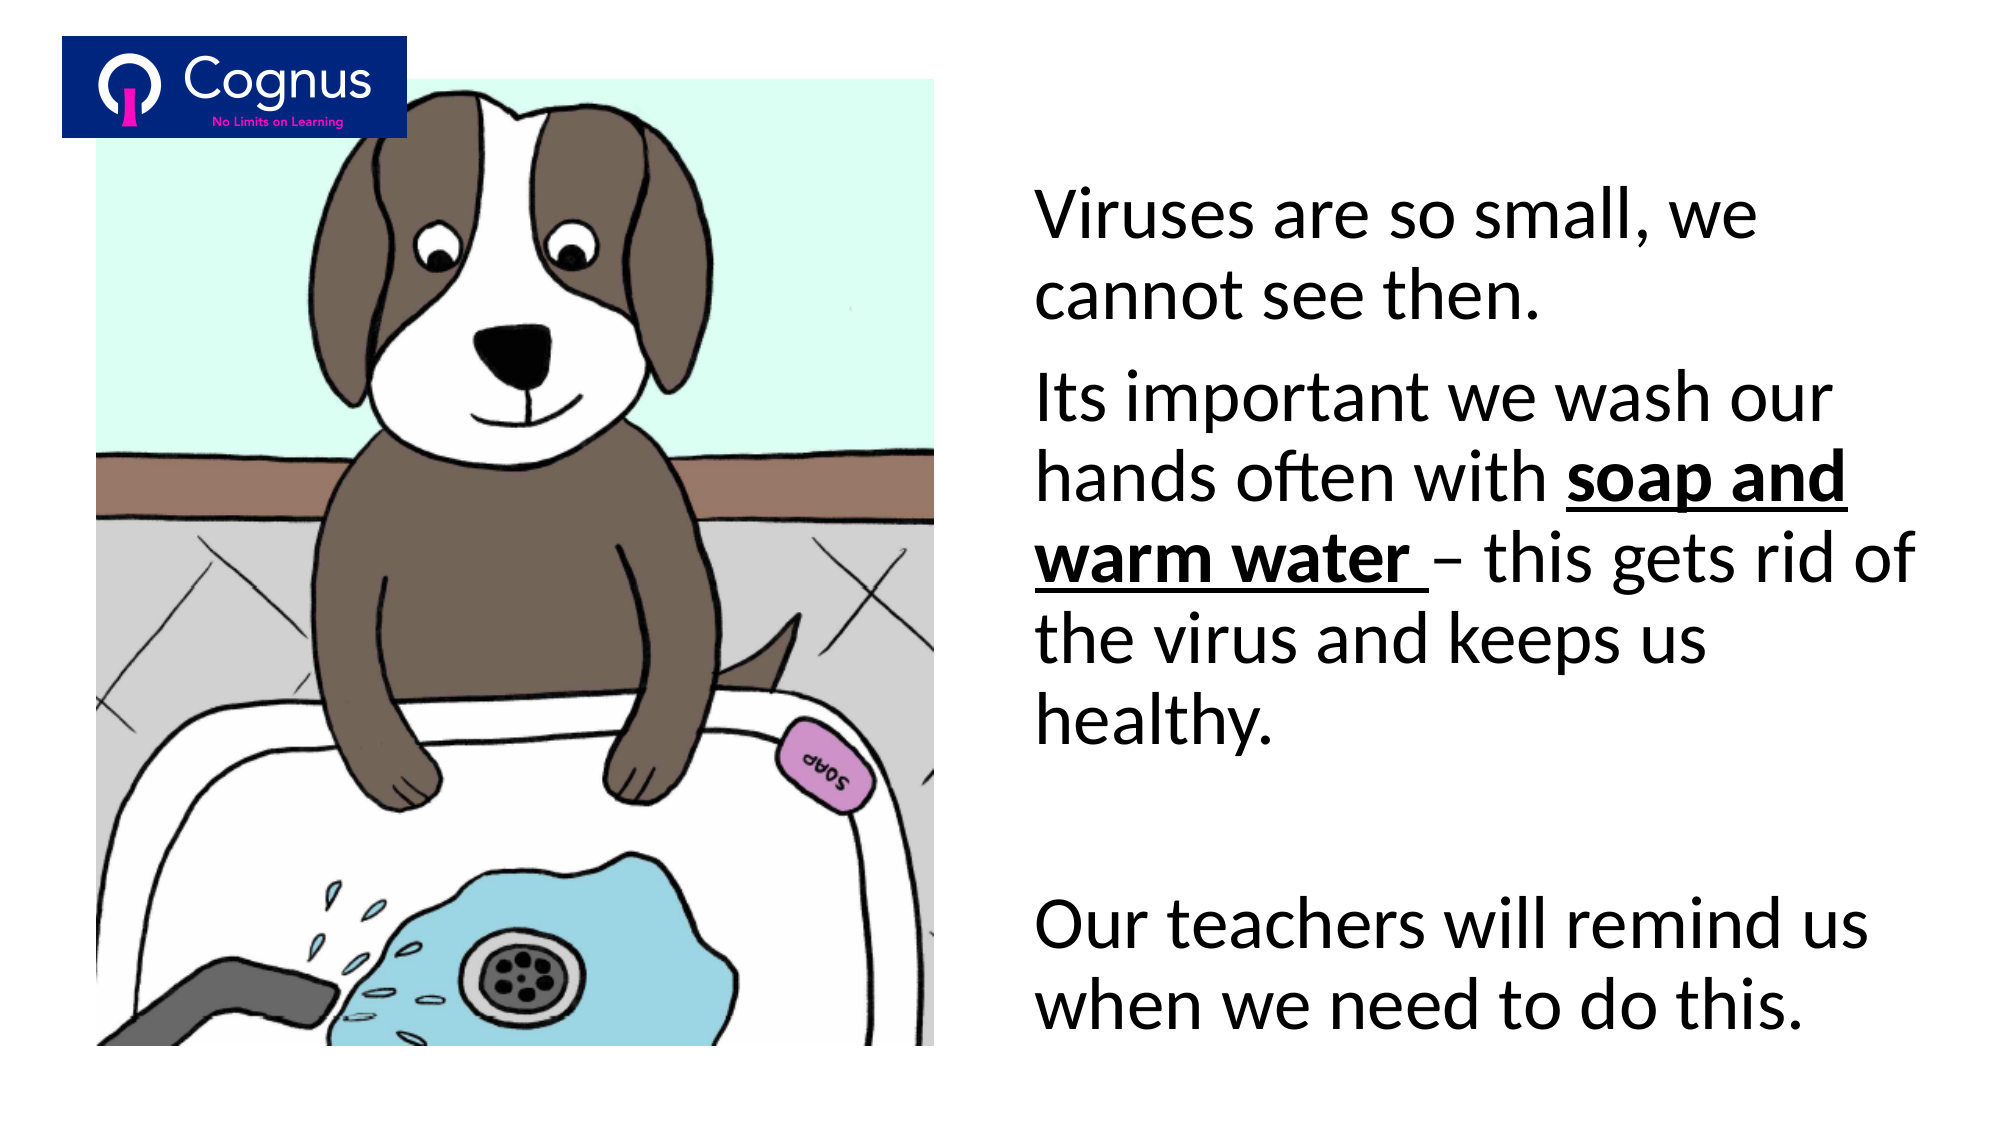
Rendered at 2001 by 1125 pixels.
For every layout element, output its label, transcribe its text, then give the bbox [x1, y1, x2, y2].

list Viruses are so small, we cannot see then. Its important we wash our hands often with soap and warm water – this gets rid of the virus and keeps us healthy. Our teachers will remind us when we need to do this. [1019, 165, 1958, 1119]
picture [61, 36, 934, 1046]
